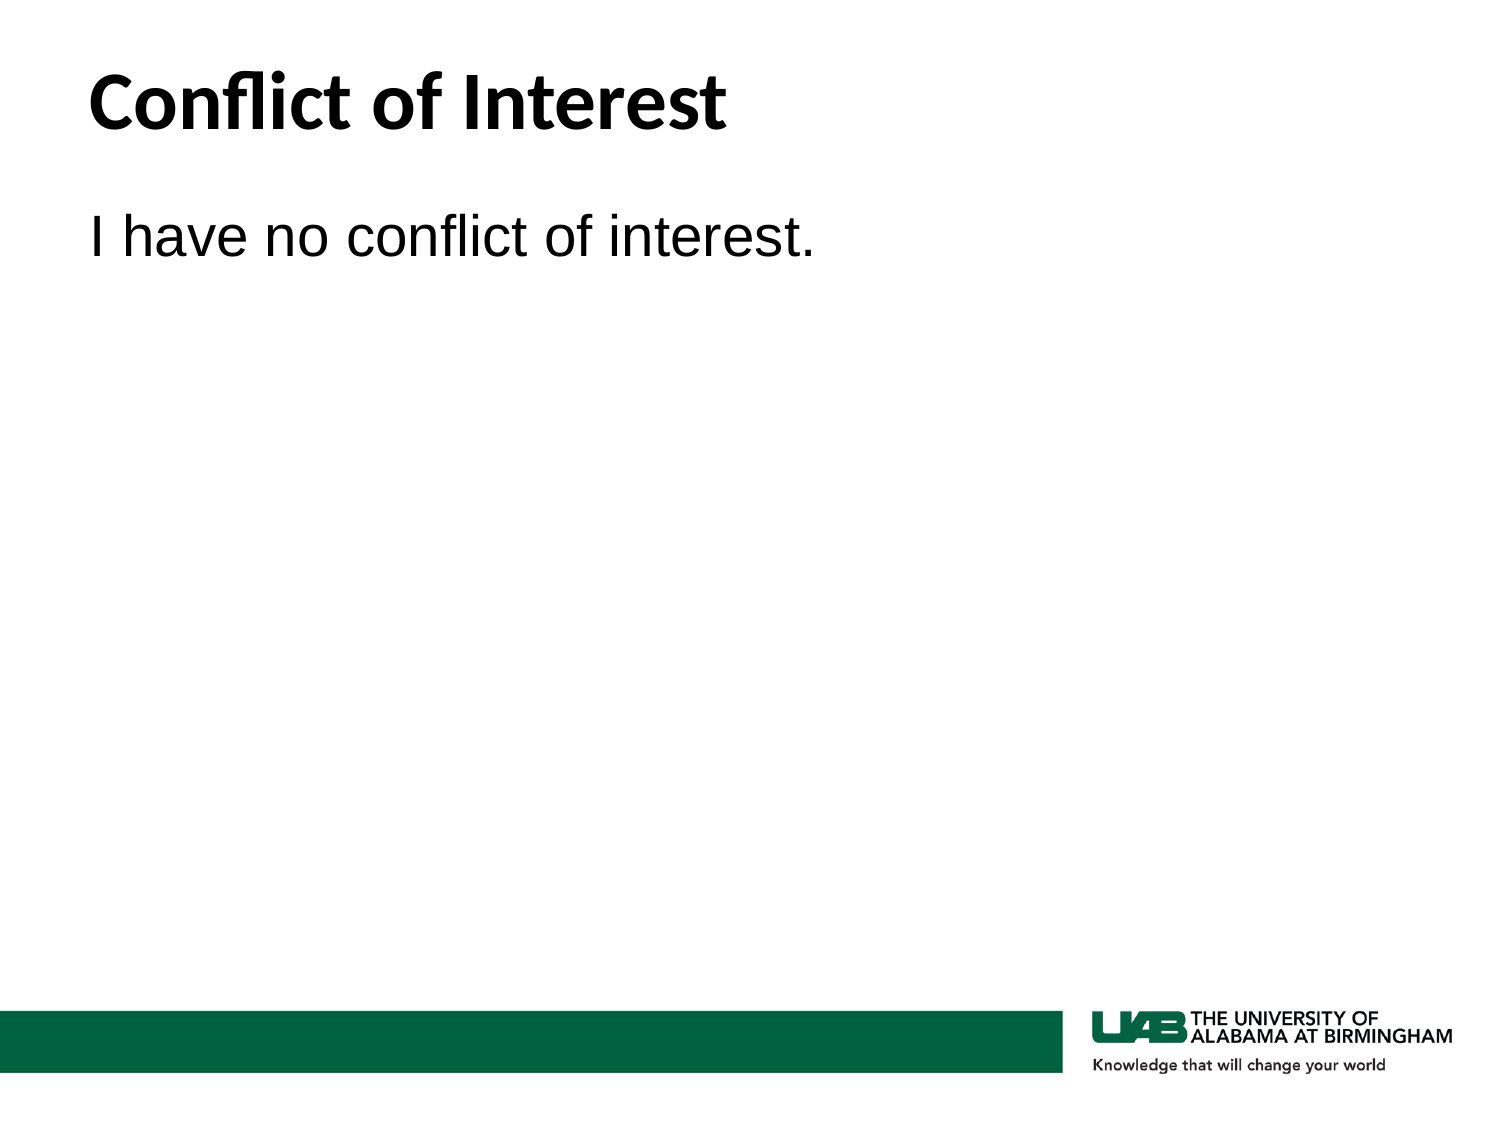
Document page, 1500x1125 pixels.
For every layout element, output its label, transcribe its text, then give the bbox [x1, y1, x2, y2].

title Conflict of Interest [75, 38, 1425, 191]
picture [0, 0, 1500, 1125]
list I have no conflict of interest. [75, 191, 1450, 1004]
